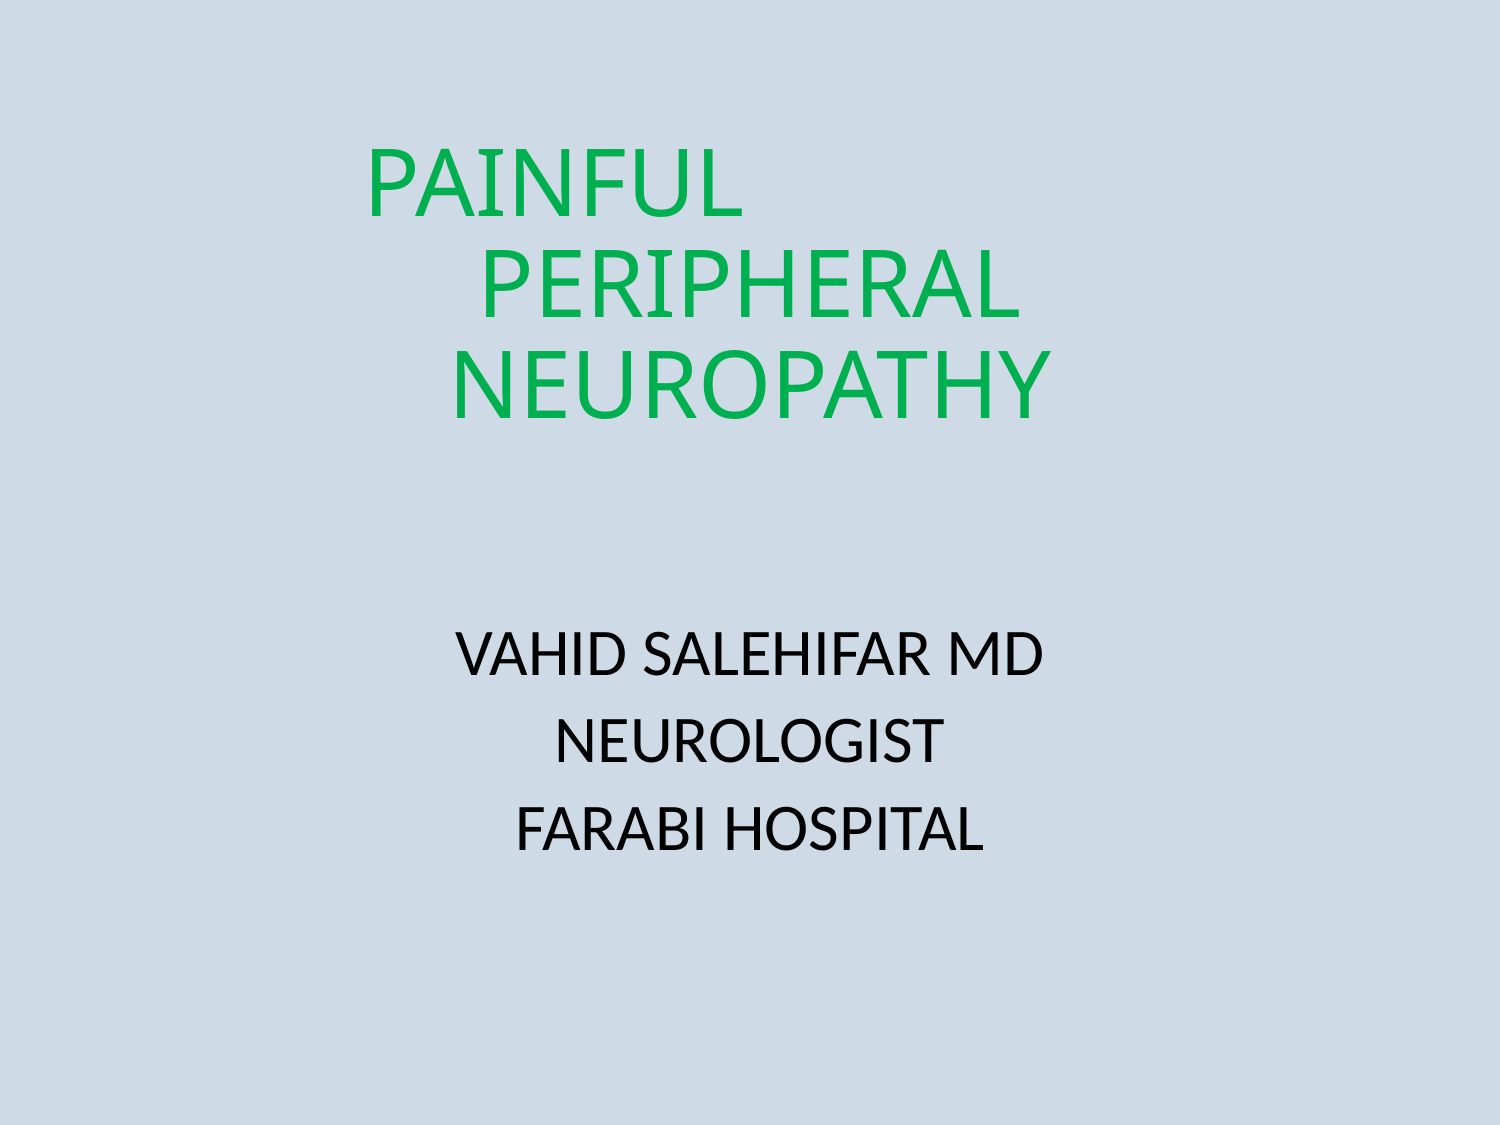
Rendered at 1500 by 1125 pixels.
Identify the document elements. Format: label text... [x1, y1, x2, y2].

subtitle VAHID SALEHIFAR MD NEUROLOGIST FARABI HOSPITAL [187, 609, 1313, 882]
title PAINFUL PERIPHERAL NEUROPATHY [195, 184, 1305, 447]
